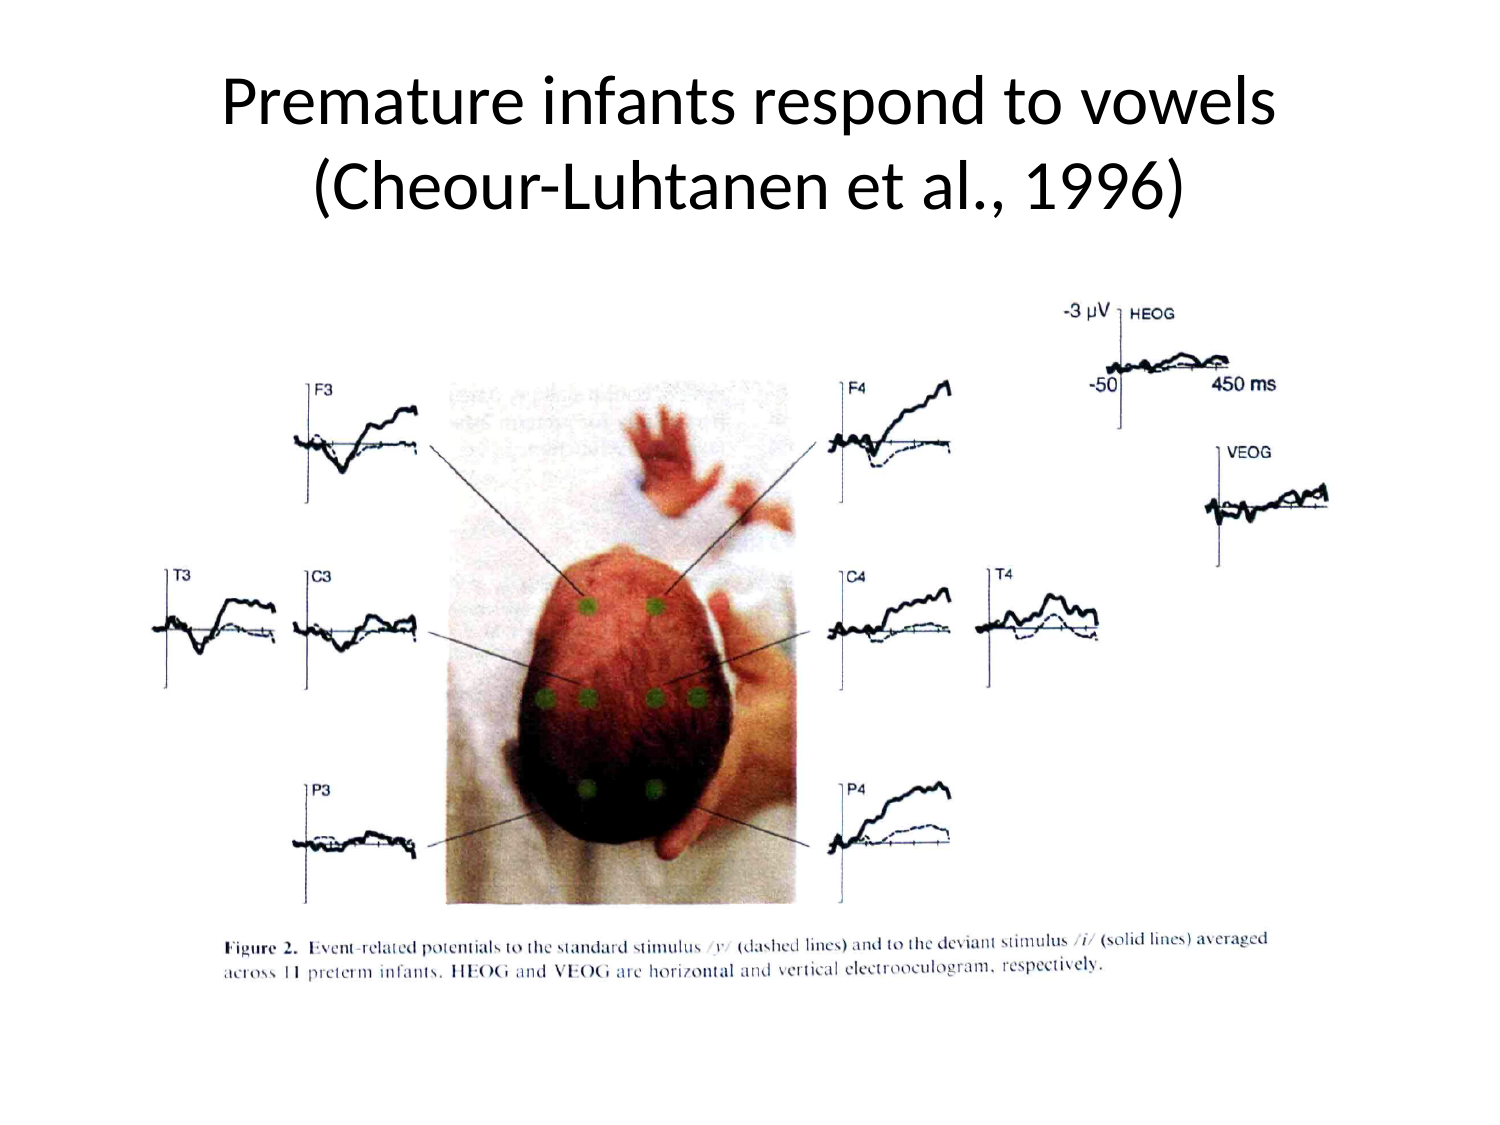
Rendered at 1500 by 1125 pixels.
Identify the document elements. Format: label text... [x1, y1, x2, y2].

title Premature infants respond to vowels (Cheour-Luhtanen et al., 1996) [75, 45, 1425, 233]
picture [124, 299, 1335, 983]
